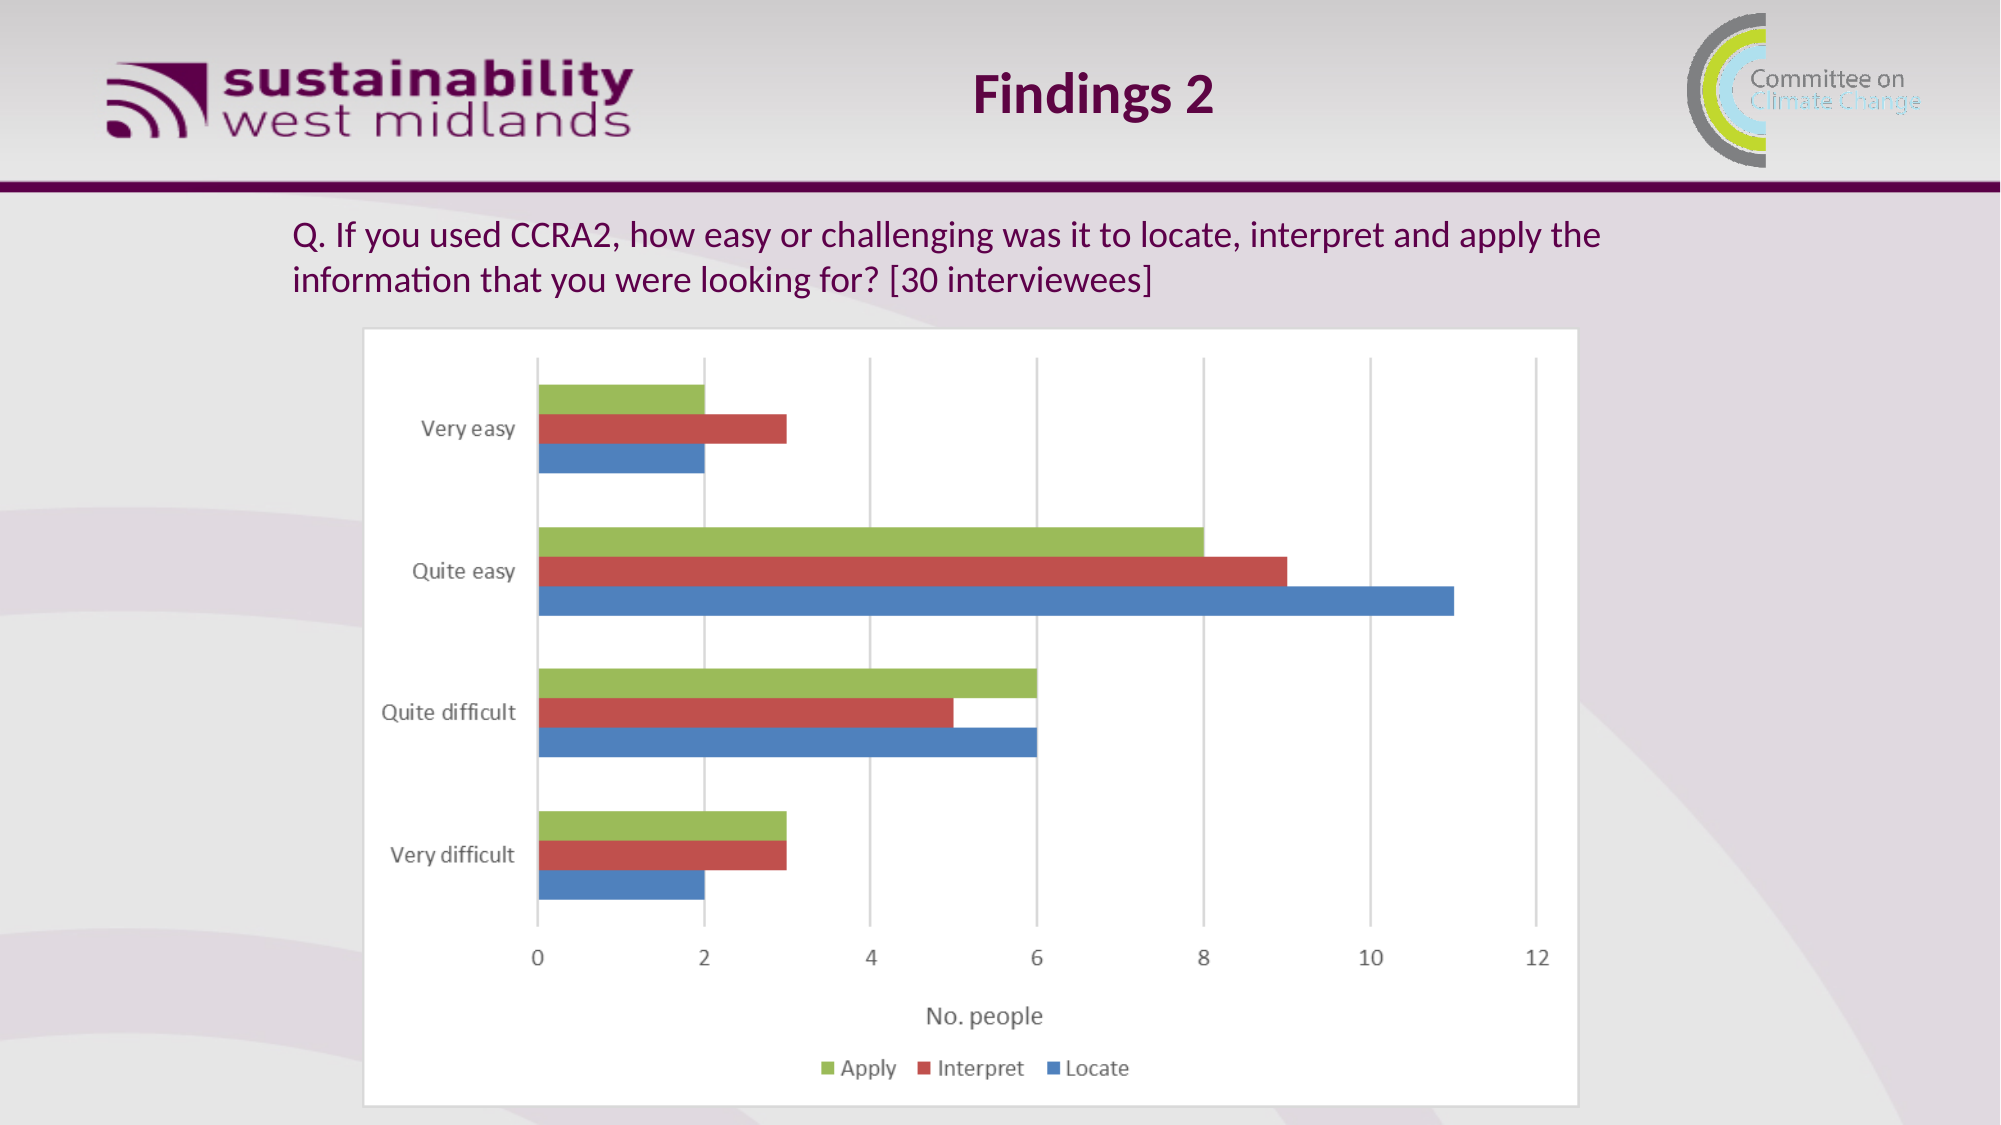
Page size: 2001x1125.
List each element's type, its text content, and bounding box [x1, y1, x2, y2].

picture [0, 0, 2001, 1125]
title Findings 2 [751, 12, 1437, 167]
text_box Q. If you used CCRA2, how easy or challenging was it to locate, interpret and apply the information that you were looking for? [30 interviewees] [277, 208, 1709, 303]
